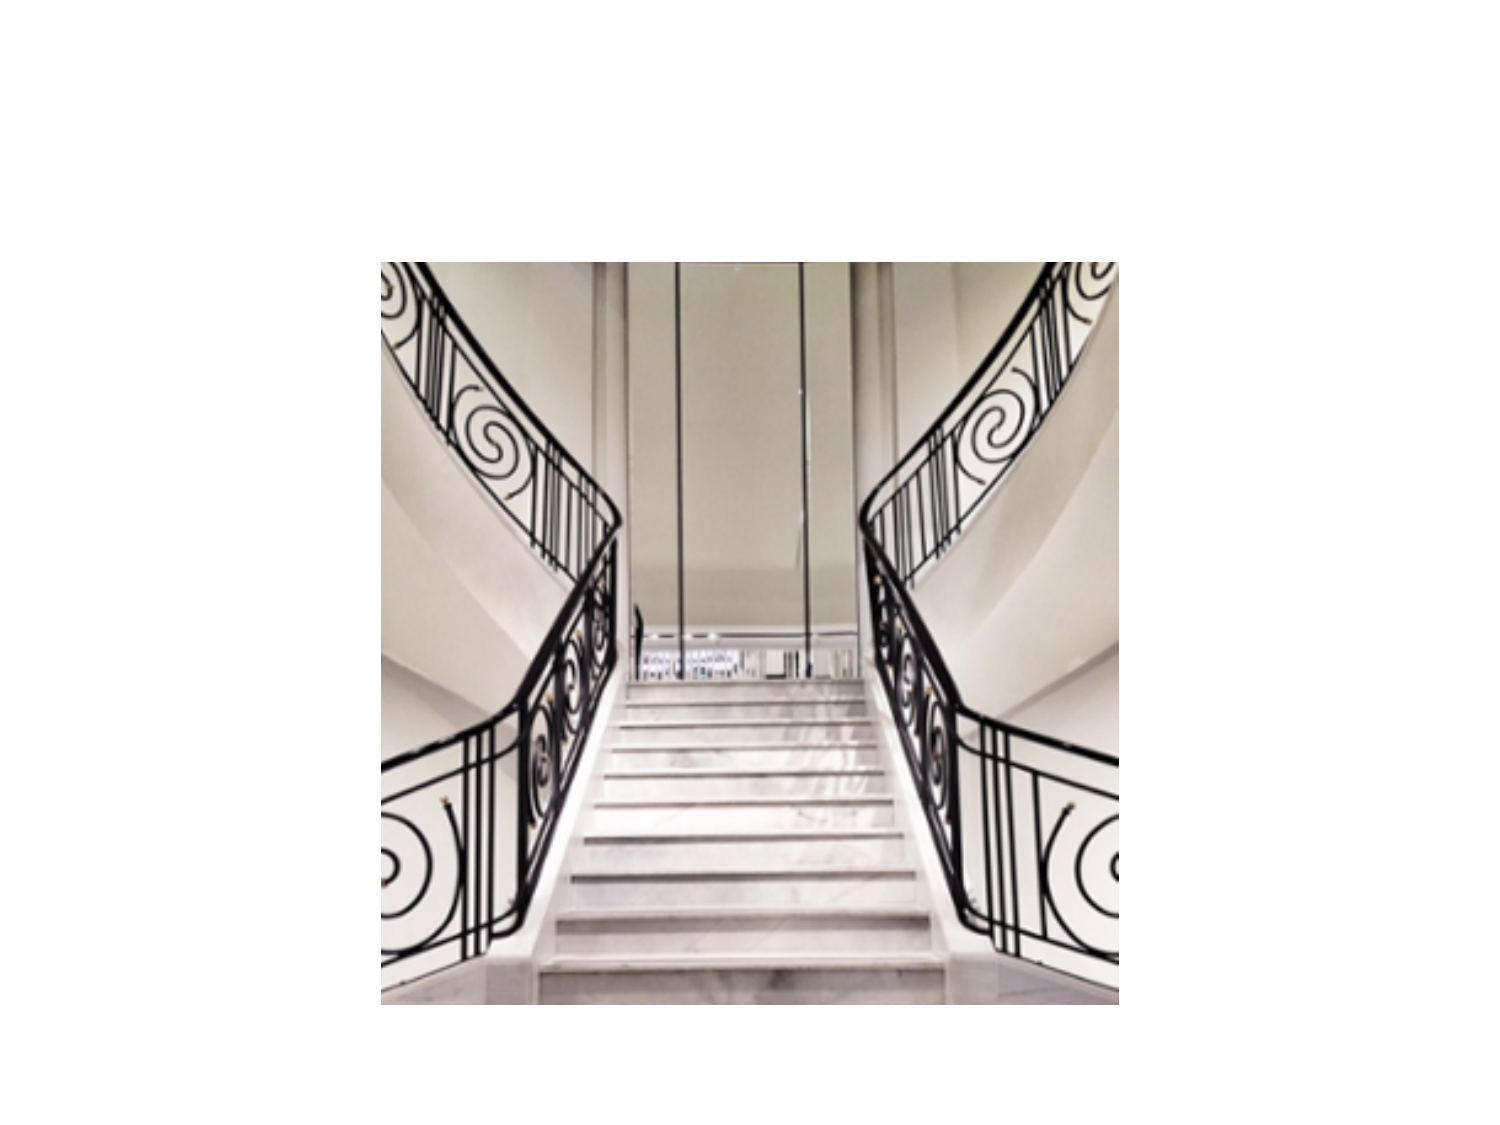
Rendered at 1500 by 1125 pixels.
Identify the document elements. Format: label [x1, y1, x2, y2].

list [74, 262, 1426, 1006]
